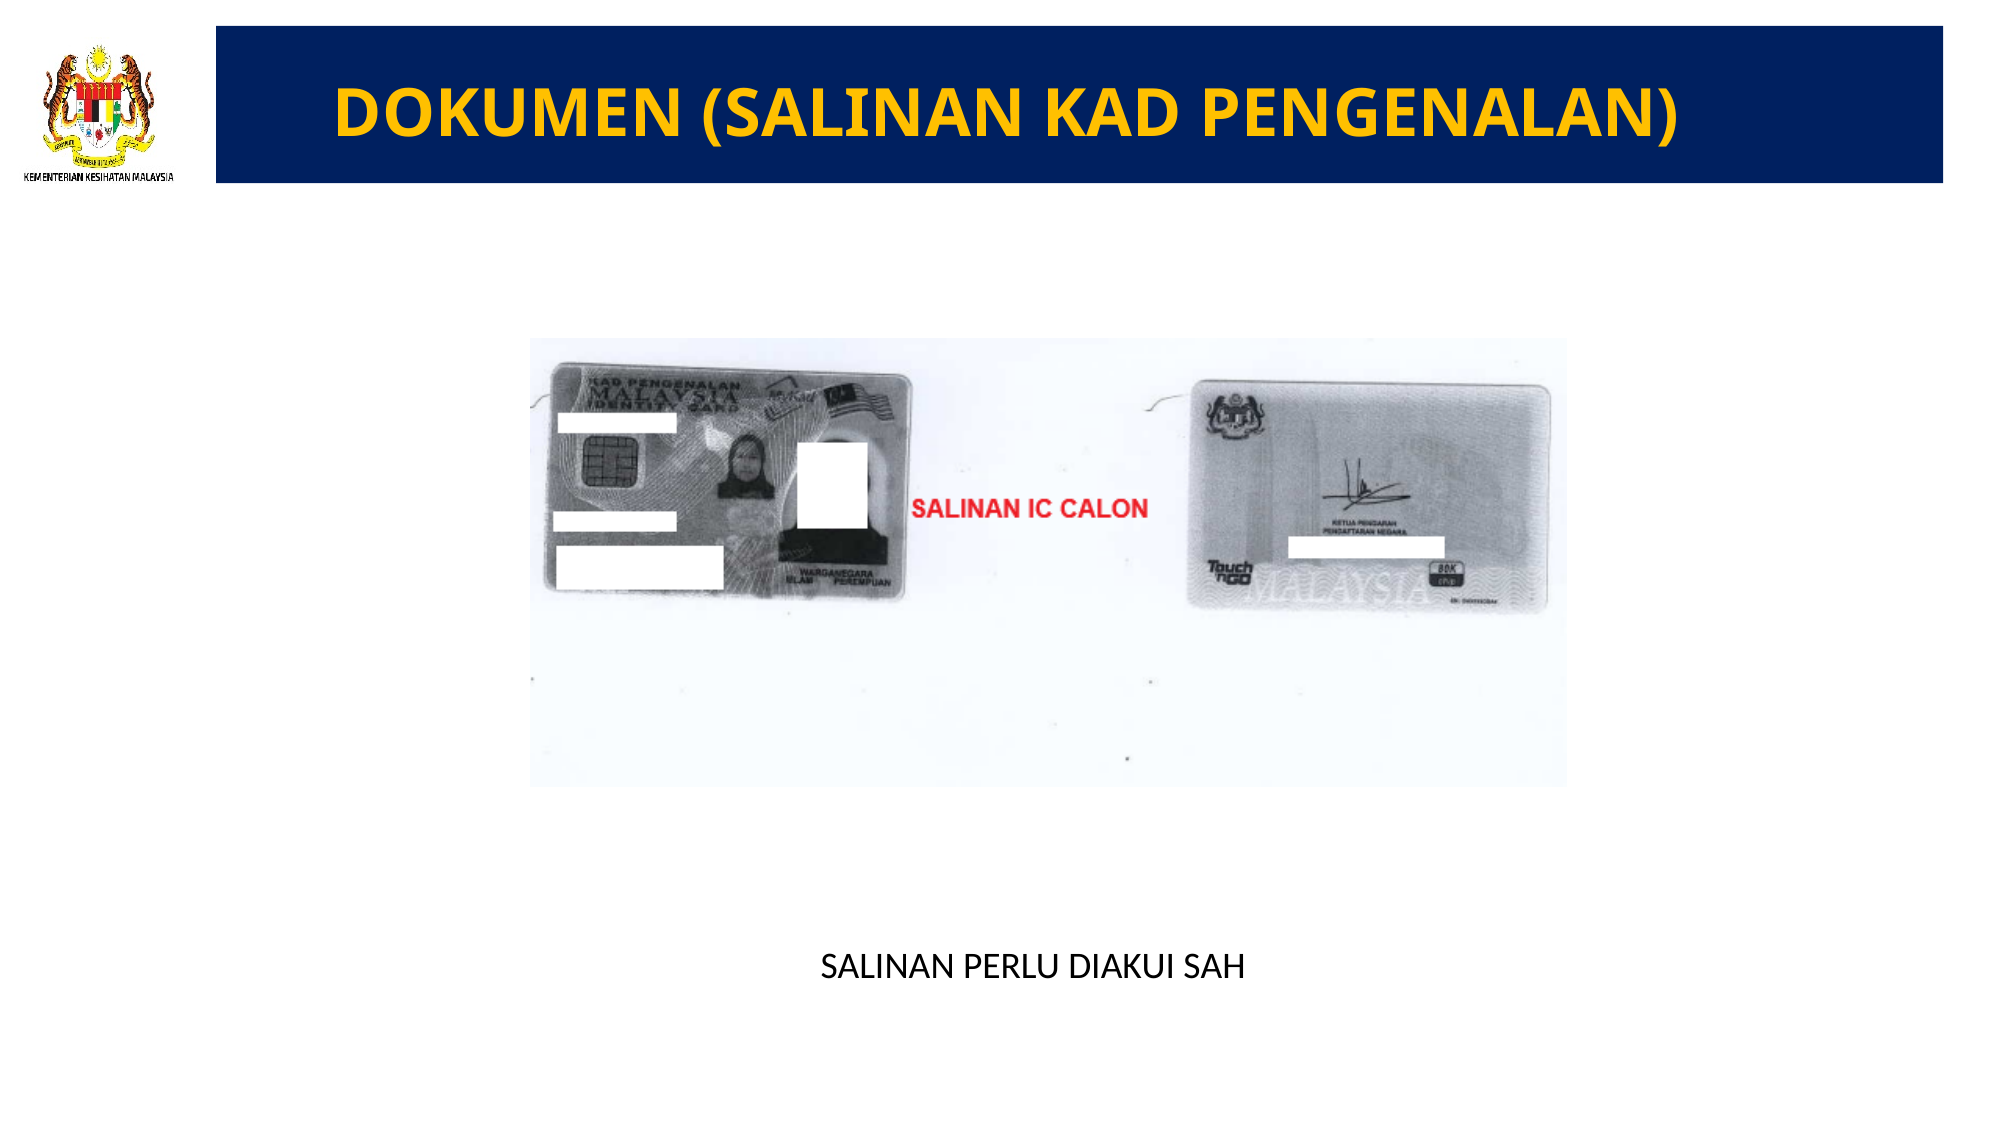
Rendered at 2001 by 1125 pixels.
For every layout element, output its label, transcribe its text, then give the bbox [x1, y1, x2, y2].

text_box SALINAN PERLU DIAKUI SAH [805, 933, 1261, 994]
picture [0, 37, 197, 184]
text_box DOKUMEN (SALINAN KAD PENGENALAN) [317, 62, 1696, 158]
text_box [216, 25, 1944, 184]
picture [530, 338, 1567, 787]
